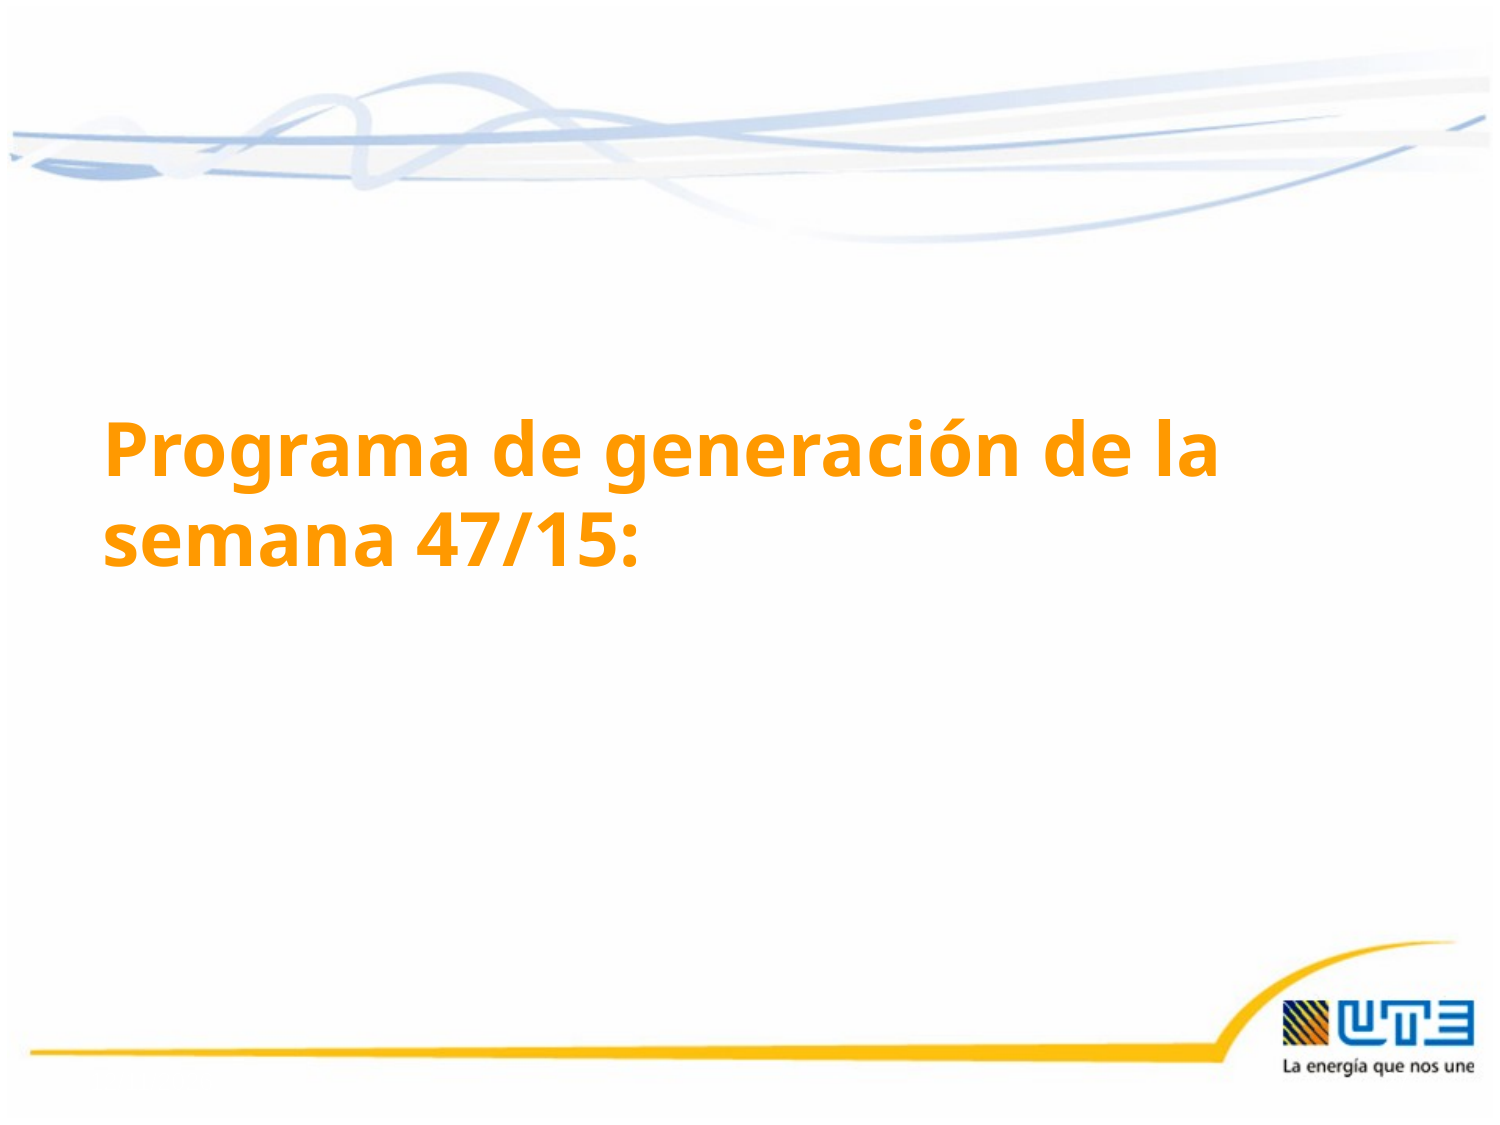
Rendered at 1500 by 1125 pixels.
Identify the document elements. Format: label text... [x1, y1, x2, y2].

title Programa de generación de la semana 47/15: [87, 362, 1438, 720]
text_box 20/11/2015 [75, 1024, 425, 1103]
text_box 27 [1074, 1024, 1425, 1103]
picture [7, 6, 1493, 1118]
